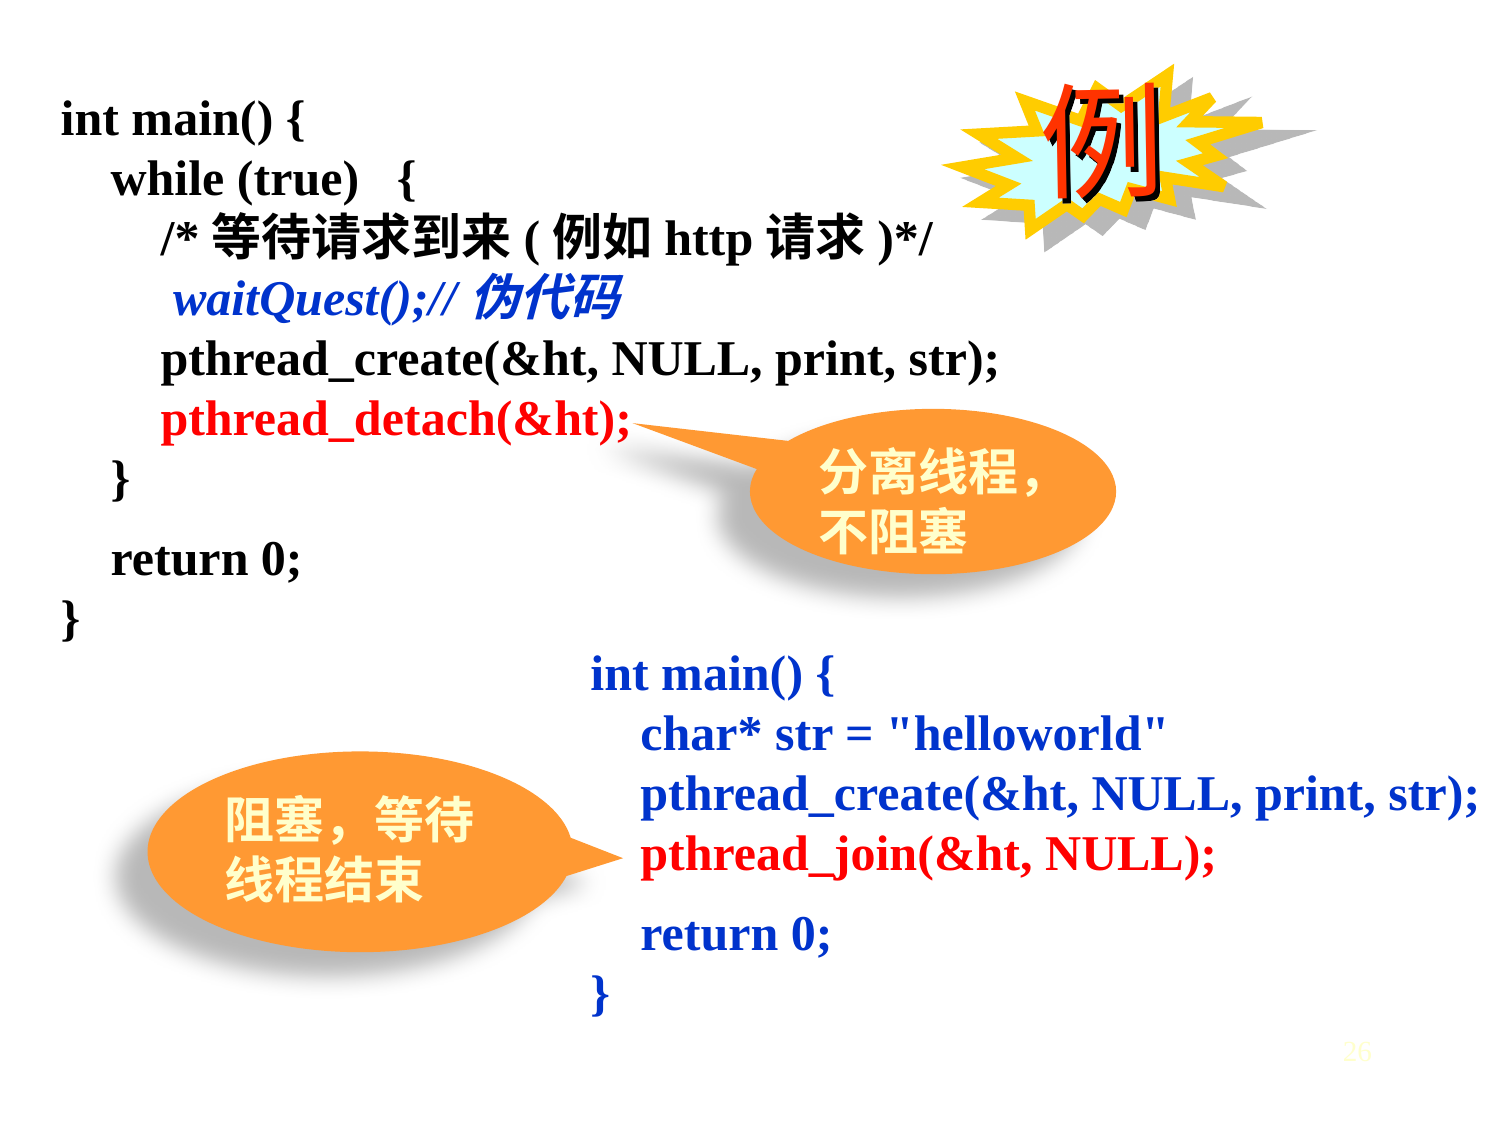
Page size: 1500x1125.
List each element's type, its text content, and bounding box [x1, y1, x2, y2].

text_box 阻塞，等待线程结束 [147, 751, 624, 953]
text_box int main() { while (true) { /*等待请求到来(例如http请求)*/ waitQuest();//伪代码 pthread_create(&ht, NULL, print, str); pthread_detach(&ht); } return 0; } [45, 78, 1016, 653]
text_box int main() { char* str = "helloworld" pthread_create(&ht, NULL, print, str); pthread_join(&ht, NULL); return 0; } [575, 633, 1496, 1028]
text_box 分离线程，不阻塞 [632, 408, 1117, 575]
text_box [962, 54, 1368, 230]
slide_number 26 [1074, 1028, 1388, 1101]
